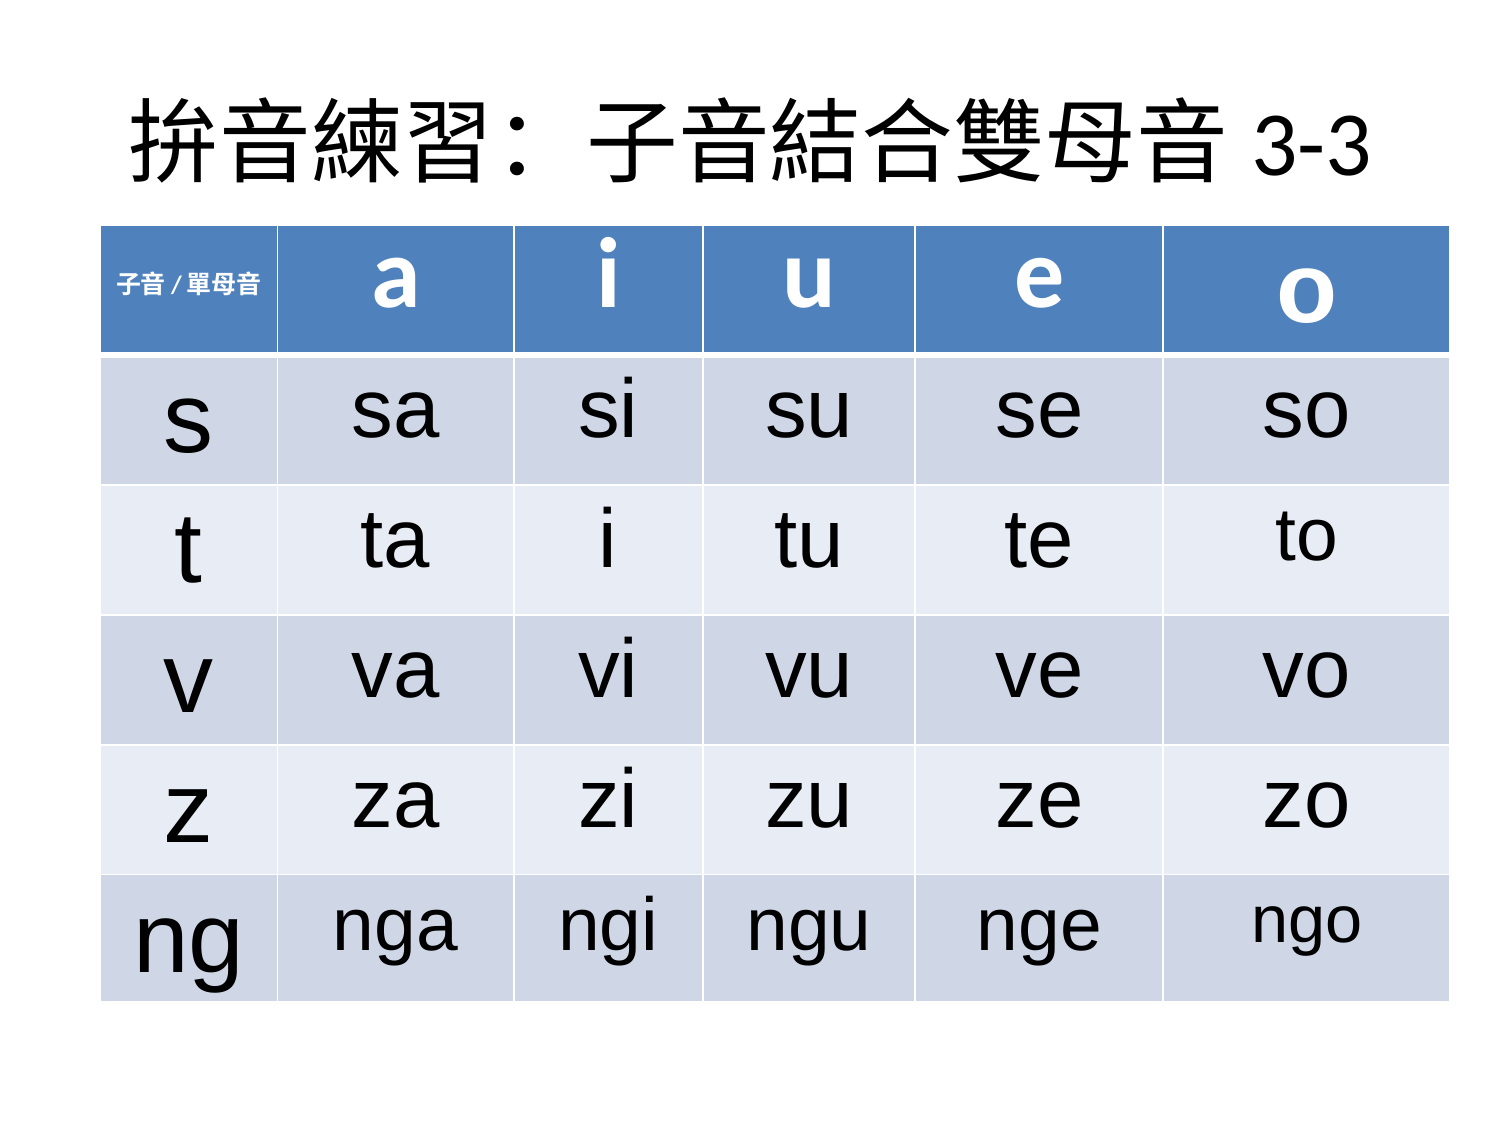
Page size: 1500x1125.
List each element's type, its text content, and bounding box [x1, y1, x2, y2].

table_cell i [515, 486, 702, 614]
table_header e [916, 226, 1162, 352]
table_cell s [101, 358, 277, 484]
table_header u [704, 226, 914, 352]
table_cell se [916, 358, 1162, 484]
table_cell ve [916, 616, 1162, 744]
table_cell v [101, 616, 277, 744]
table_cell va [278, 616, 513, 744]
table_cell ng [101, 875, 277, 1001]
table_cell ngo [1164, 875, 1449, 1001]
table_cell ze [916, 746, 1162, 874]
table_cell nga [278, 875, 513, 1001]
table_header a [278, 226, 513, 352]
table_cell zo [1164, 746, 1449, 874]
table_cell te [916, 486, 1162, 614]
table_cell z [101, 746, 277, 874]
table_cell vo [1164, 616, 1449, 744]
table_cell zu [704, 746, 914, 874]
table_header o [1164, 226, 1449, 352]
table_cell ngu [704, 875, 914, 1001]
table_cell so [1164, 358, 1449, 484]
table_cell tu [704, 486, 914, 614]
table_cell to [1164, 486, 1449, 614]
table_cell vi [515, 616, 702, 744]
table_cell su [704, 358, 914, 484]
title 拚音練習：子音結合雙母音3-3 [75, 45, 1425, 233]
table_cell ngi [515, 875, 702, 1001]
table_cell nge [916, 875, 1162, 1001]
table_cell si [515, 358, 702, 484]
table_header i [515, 226, 702, 352]
table_cell vu [704, 616, 914, 744]
table_cell za [278, 746, 513, 874]
table_cell sa [278, 358, 513, 484]
table_cell ta [278, 486, 513, 614]
table_cell zi [515, 746, 702, 874]
table_cell t [101, 486, 277, 614]
table_header 子音/單母音 [101, 226, 277, 352]
